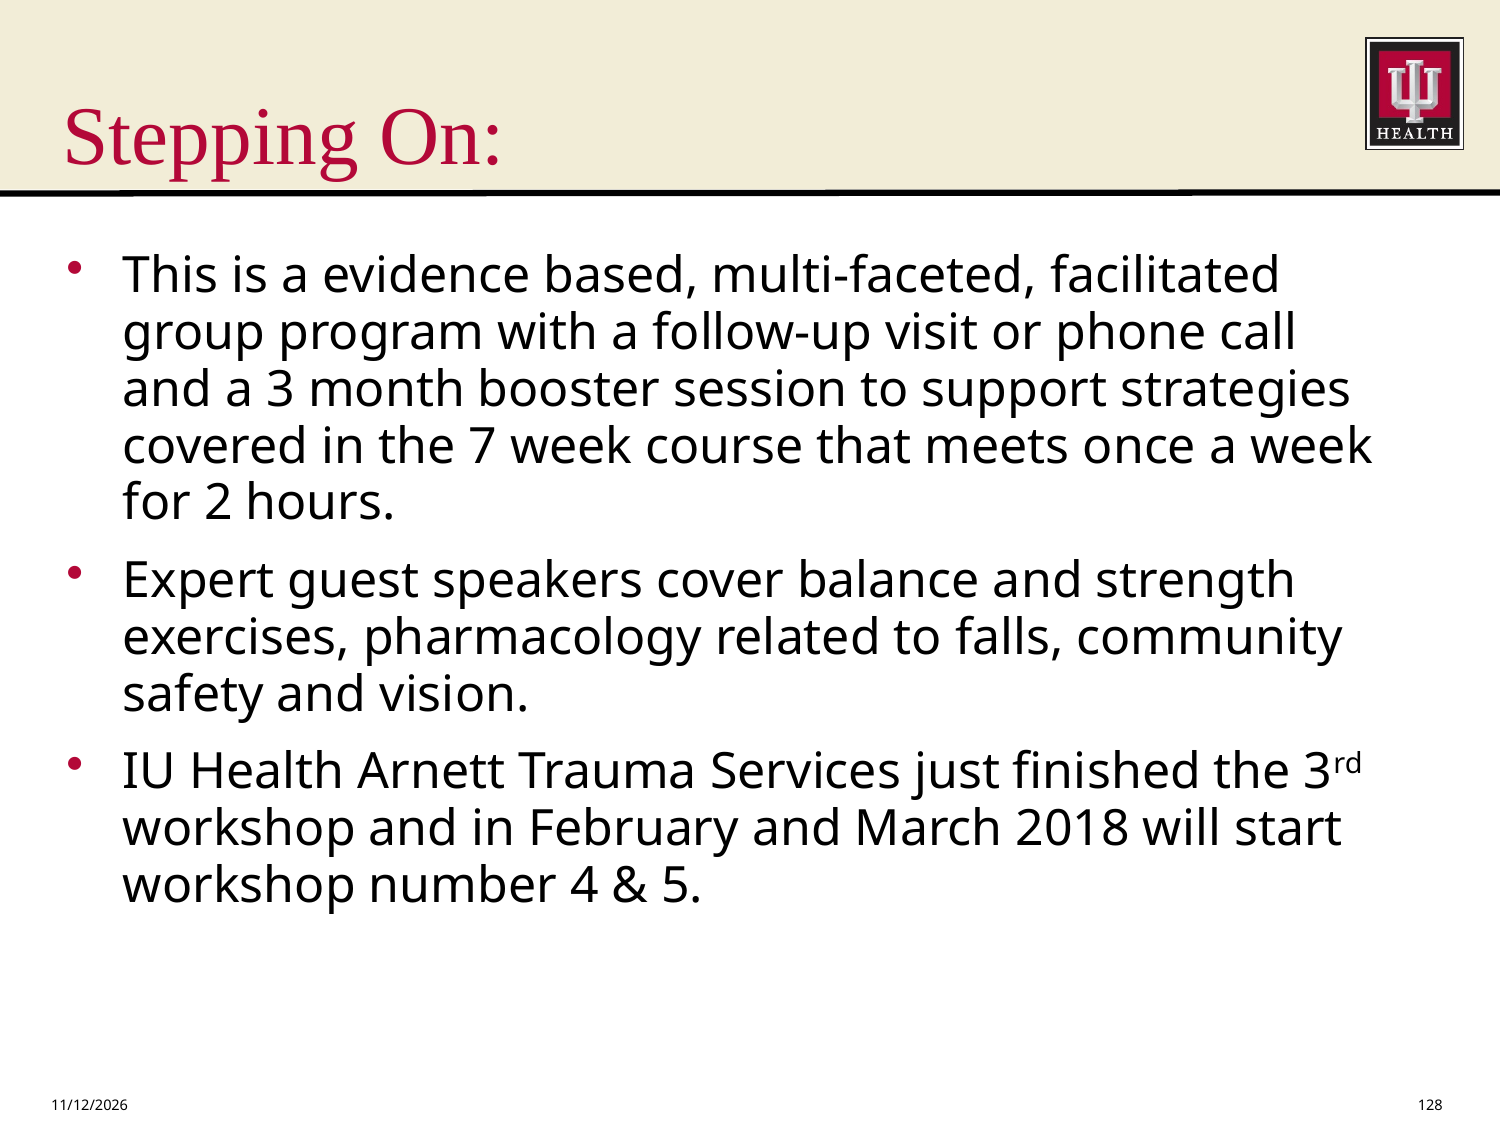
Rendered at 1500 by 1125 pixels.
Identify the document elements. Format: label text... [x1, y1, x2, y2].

slide_number 128 [1107, 1101, 1458, 1124]
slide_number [35, 1101, 386, 1124]
title Stepping On: [47, 4, 1324, 189]
list This is a evidence based, multi-faceted, facilitated group program with a follow-up visit or phone call and a 3 month booster session to support strategies covered in the 7 week course that meets once a week for 2 hours. Expert guest speakers cover balance and strength exercises, pharmacology related to falls, community safety and vision. IU Health Arnett Trauma Services just finished the 3rd workshop and in February and March 2018 will start workshop number 4 & 5. [51, 239, 1402, 982]
picture [1365, 37, 1464, 150]
